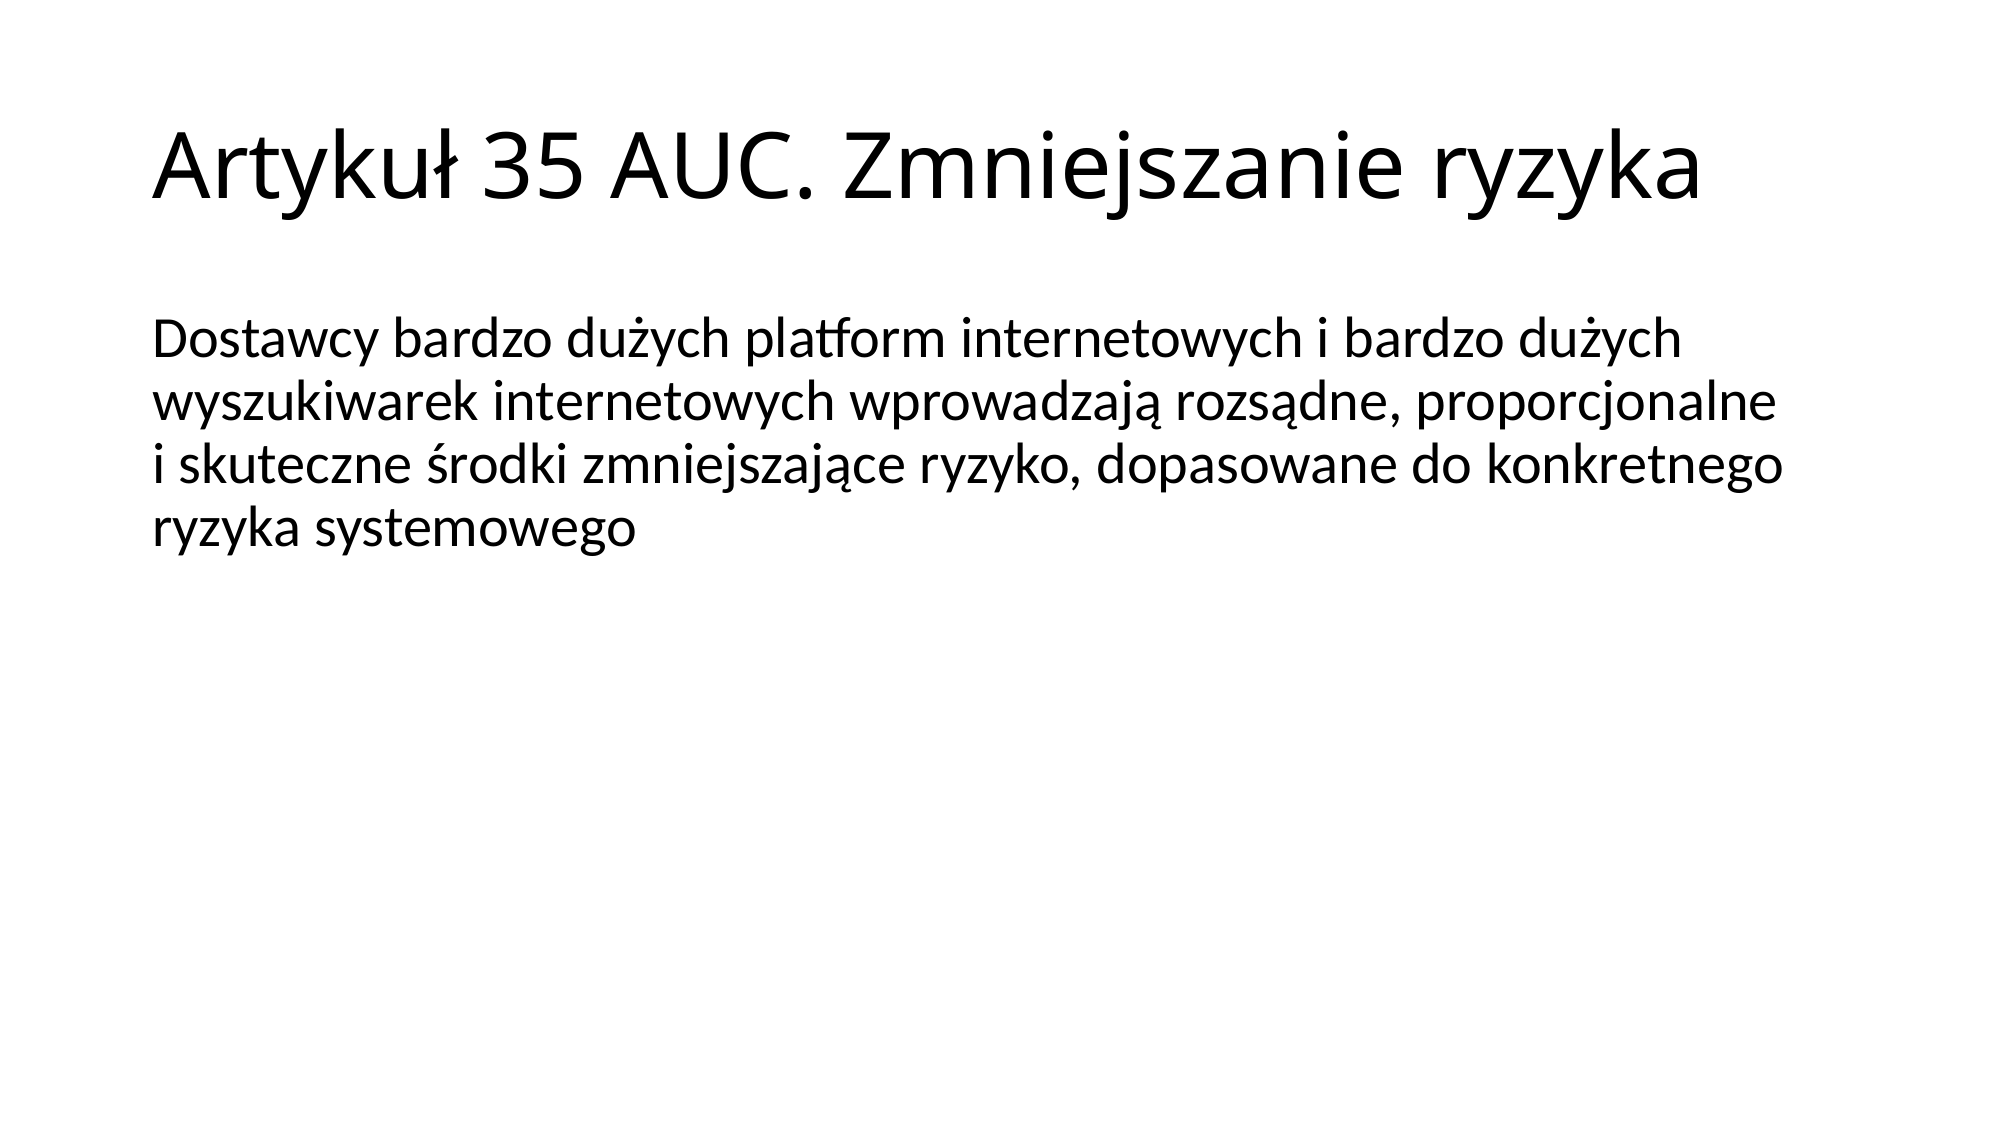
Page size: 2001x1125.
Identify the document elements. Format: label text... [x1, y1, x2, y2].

title Artykuł 35 AUC. Zmniejszanie ryzyka [137, 59, 1863, 278]
list Dostawcy bardzo dużych platform internetowych i bardzo dużych wyszukiwarek internetowych wprowadzają rozsądne, proporcjonalne i skuteczne środki zmniejszające ryzyko, dopasowane do konkretnego ryzyka systemowego [137, 299, 1863, 1014]
